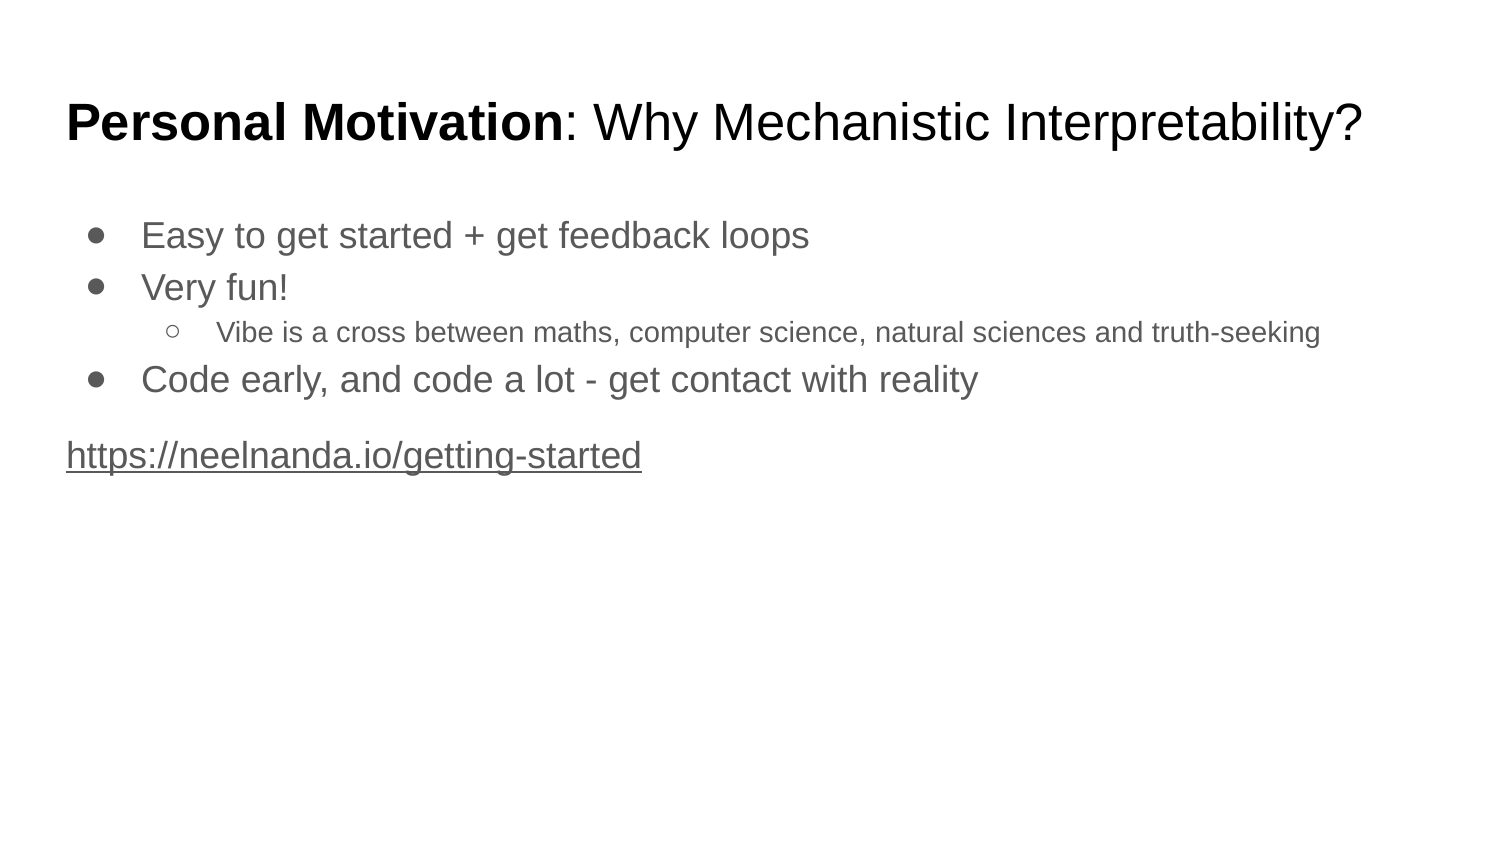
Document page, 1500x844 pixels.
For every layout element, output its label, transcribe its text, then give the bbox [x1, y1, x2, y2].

title Personal Motivation: Why Mechanistic Interpretability? [51, 72, 1449, 167]
list Easy to get started + get feedback loops Very fun! Vibe is a cross between maths, computer science, natural sciences and truth-seeking Code early, and code a lot - get contact with reality https://neelnanda.io/getting-started [51, 189, 1449, 750]
